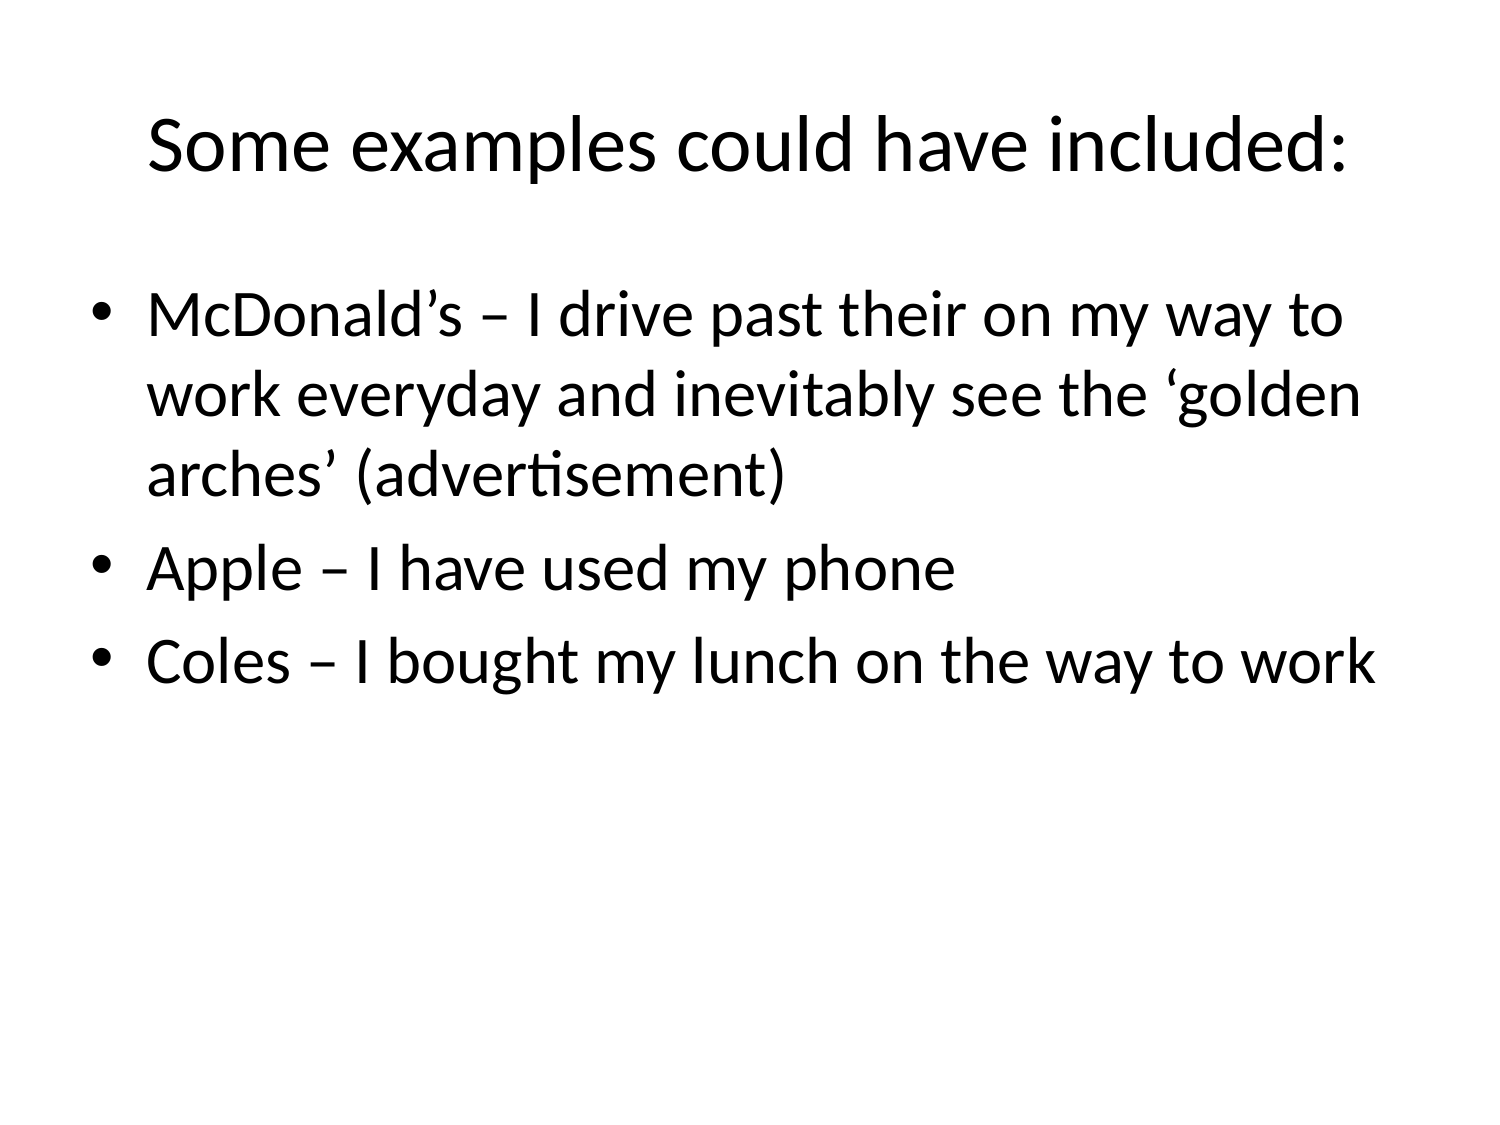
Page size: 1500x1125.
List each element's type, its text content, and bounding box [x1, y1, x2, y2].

list McDonald’s – I drive past their on my way to work everyday and inevitably see the ‘golden arches’ (advertisement) Apple – I have used my phone Coles – I bought my lunch on the way to work [75, 262, 1425, 1005]
title Some examples could have included: [75, 45, 1425, 233]
